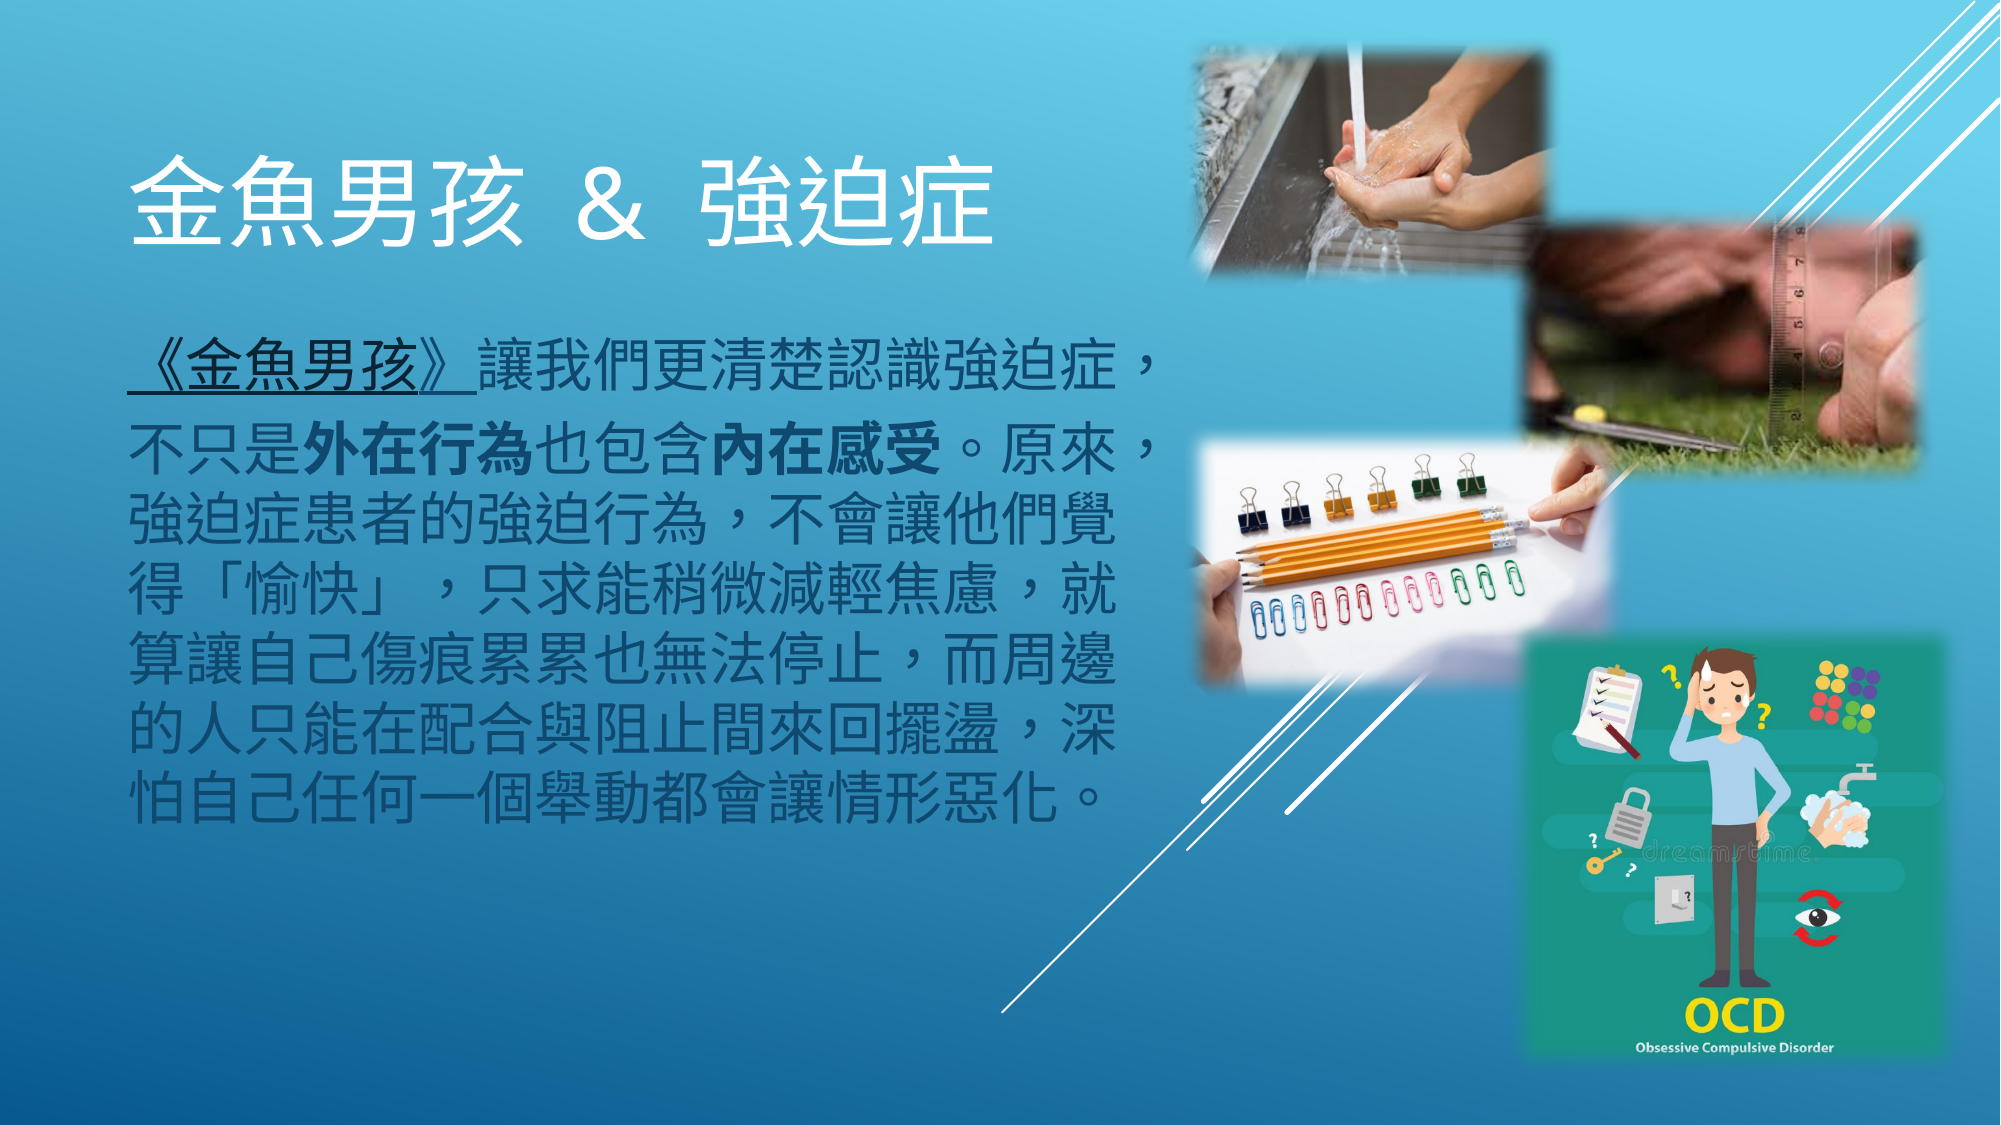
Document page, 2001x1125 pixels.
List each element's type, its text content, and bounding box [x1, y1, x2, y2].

subtitle 《金魚男孩》讓我們更清楚認識強迫症，不只是外在行為也包含內在感受。原來，強迫症患者的強迫行為，不會讓他們覺得「愉快」，只求能稍微減輕焦慮，就算讓自己傷痕累累也無法停止，而周邊的人只能在配合與阻止間來回擺盪，深怕自己任何一個舉動都會讓情形惡化。 [112, 320, 1163, 950]
title 金魚男孩 & 強迫症 [112, 112, 1181, 267]
picture [1181, 35, 1964, 1076]
